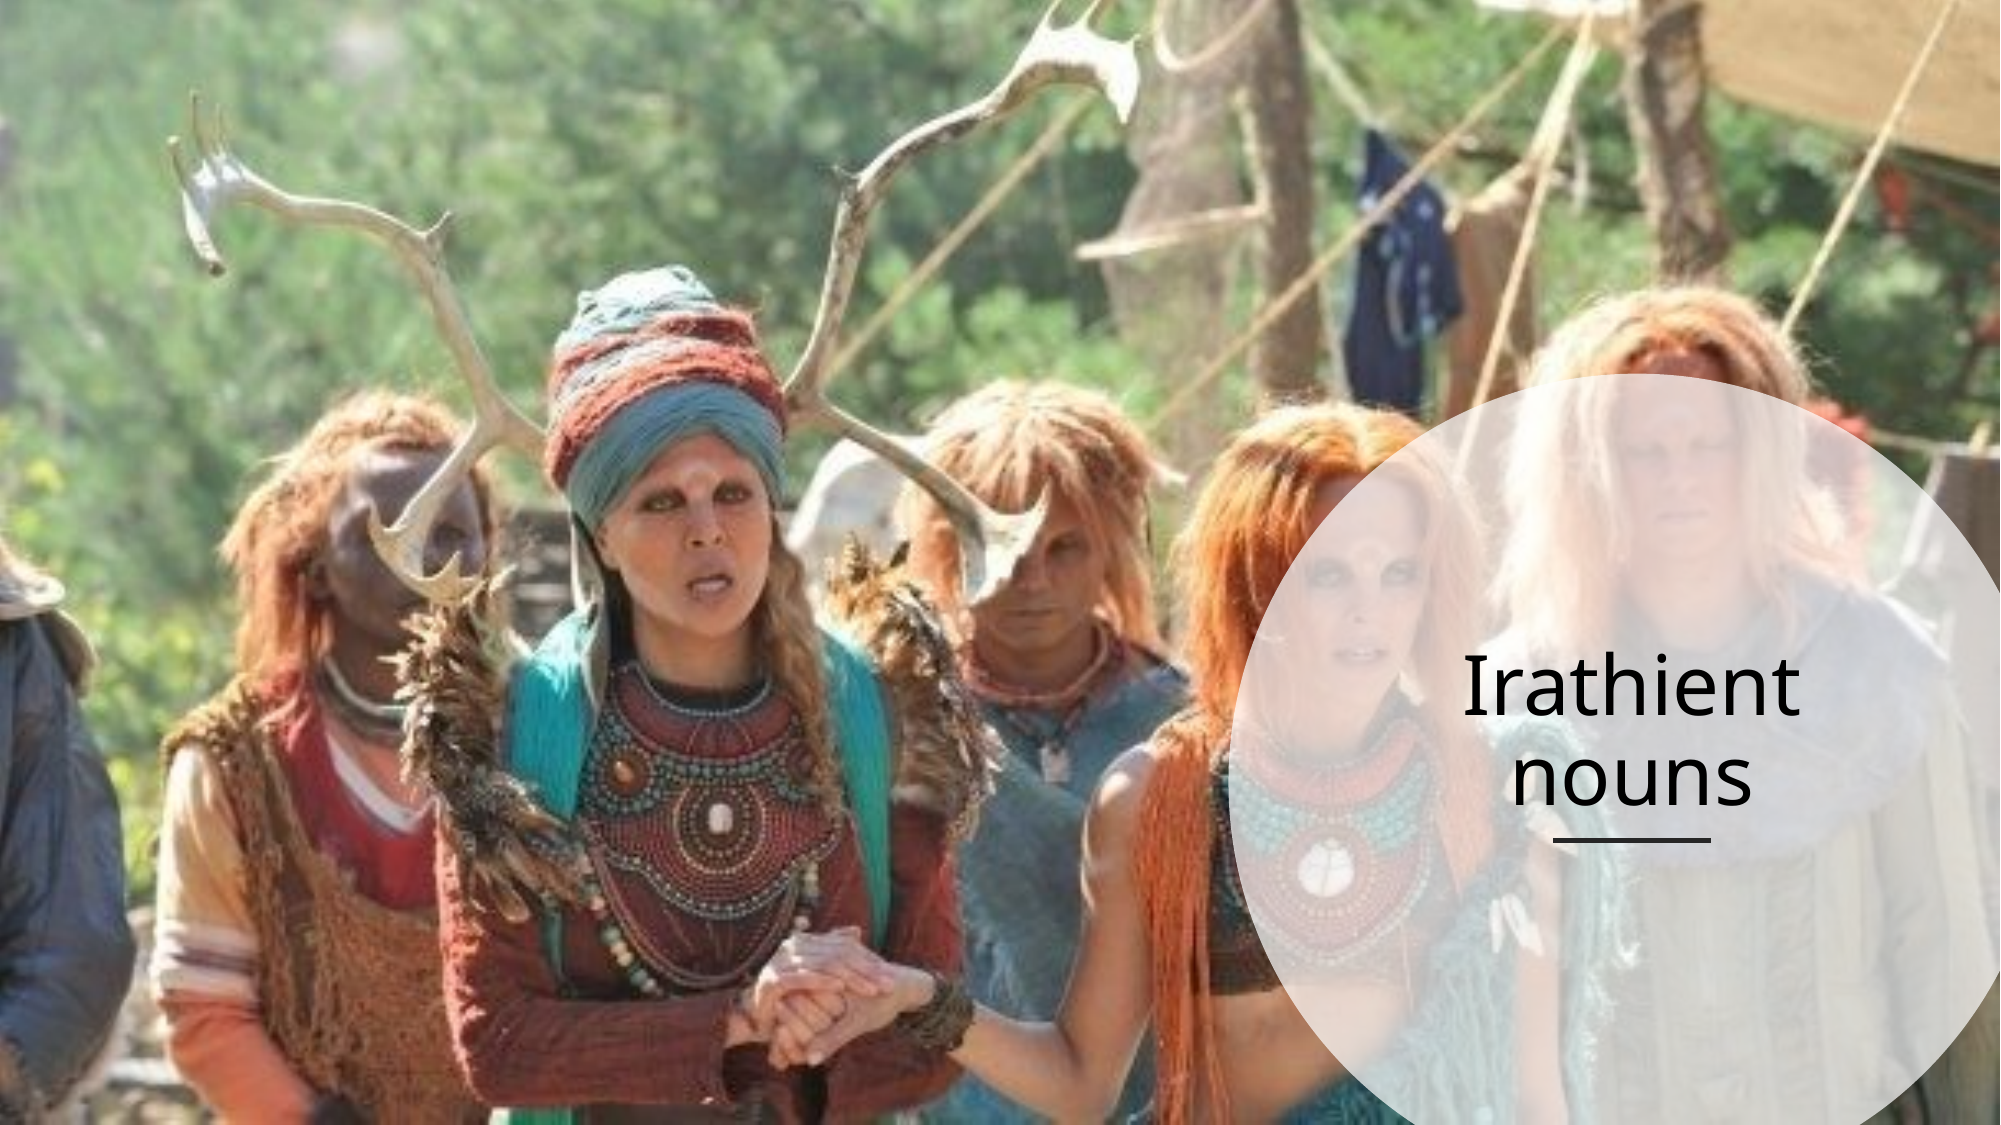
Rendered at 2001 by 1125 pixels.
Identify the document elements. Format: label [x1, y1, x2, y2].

list [0, 0, 2000, 1125]
